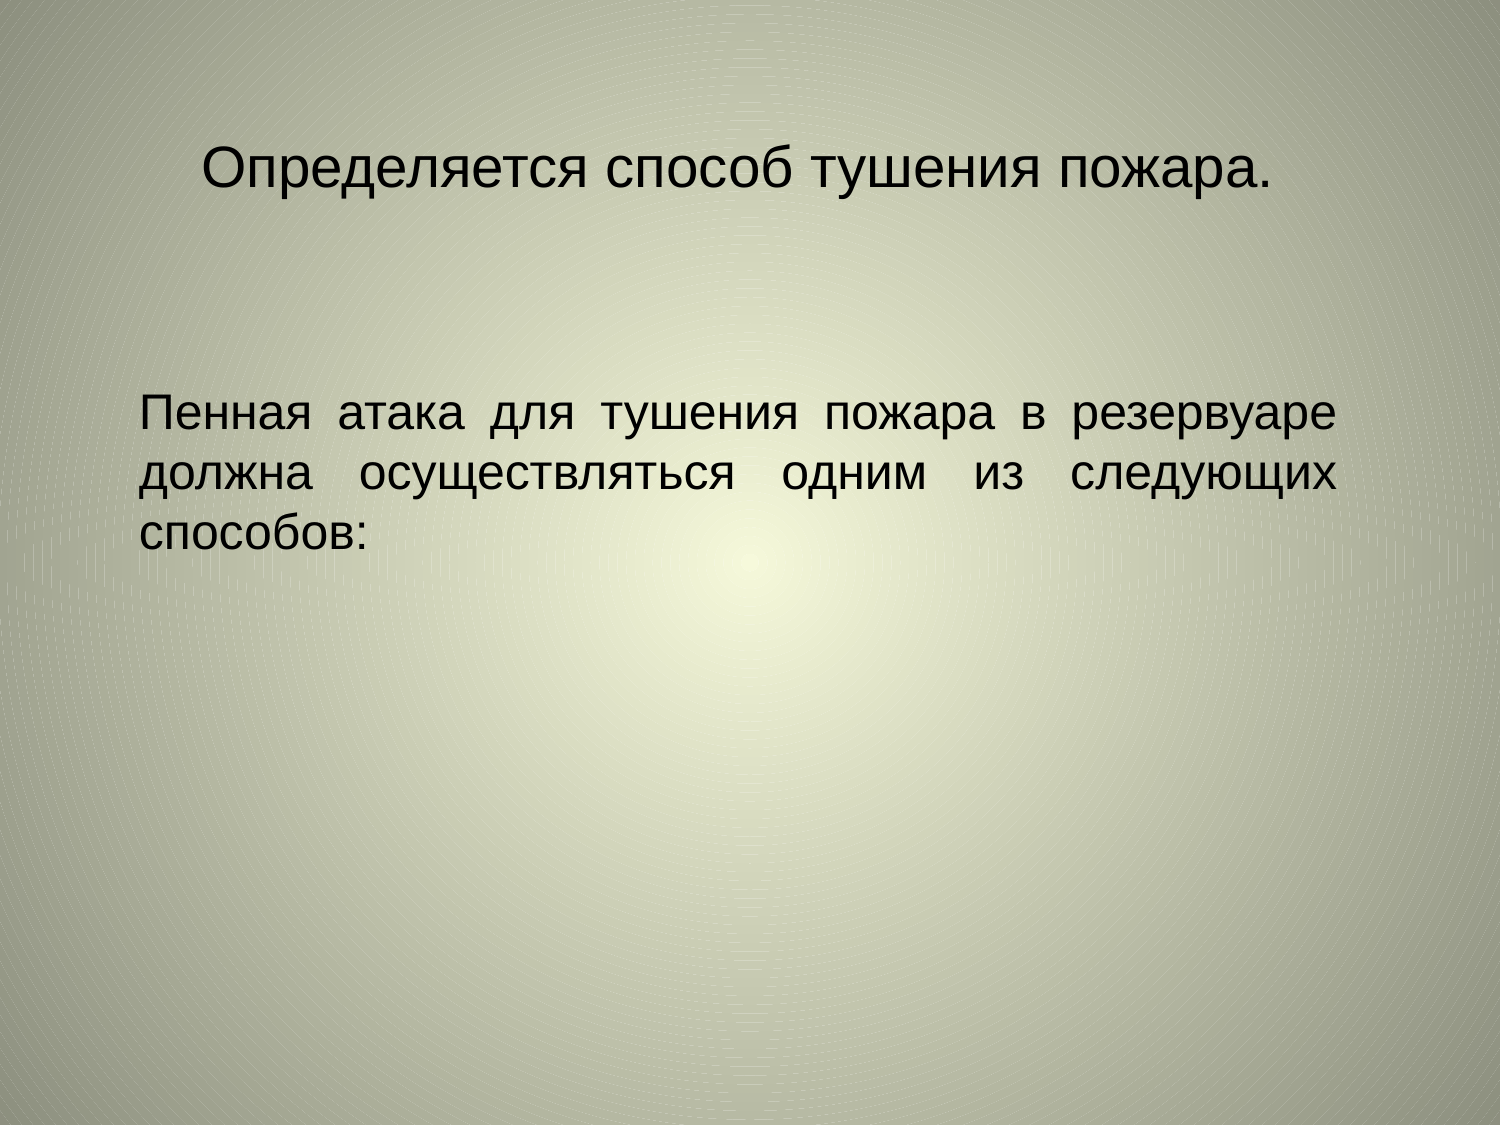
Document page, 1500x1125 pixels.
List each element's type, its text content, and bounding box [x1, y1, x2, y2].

text_box Определяется способ тушения пожара. Пенная атака для тушения пожара в резервуаре должна осуществляться одним из следующих способов: [123, 121, 1353, 747]
